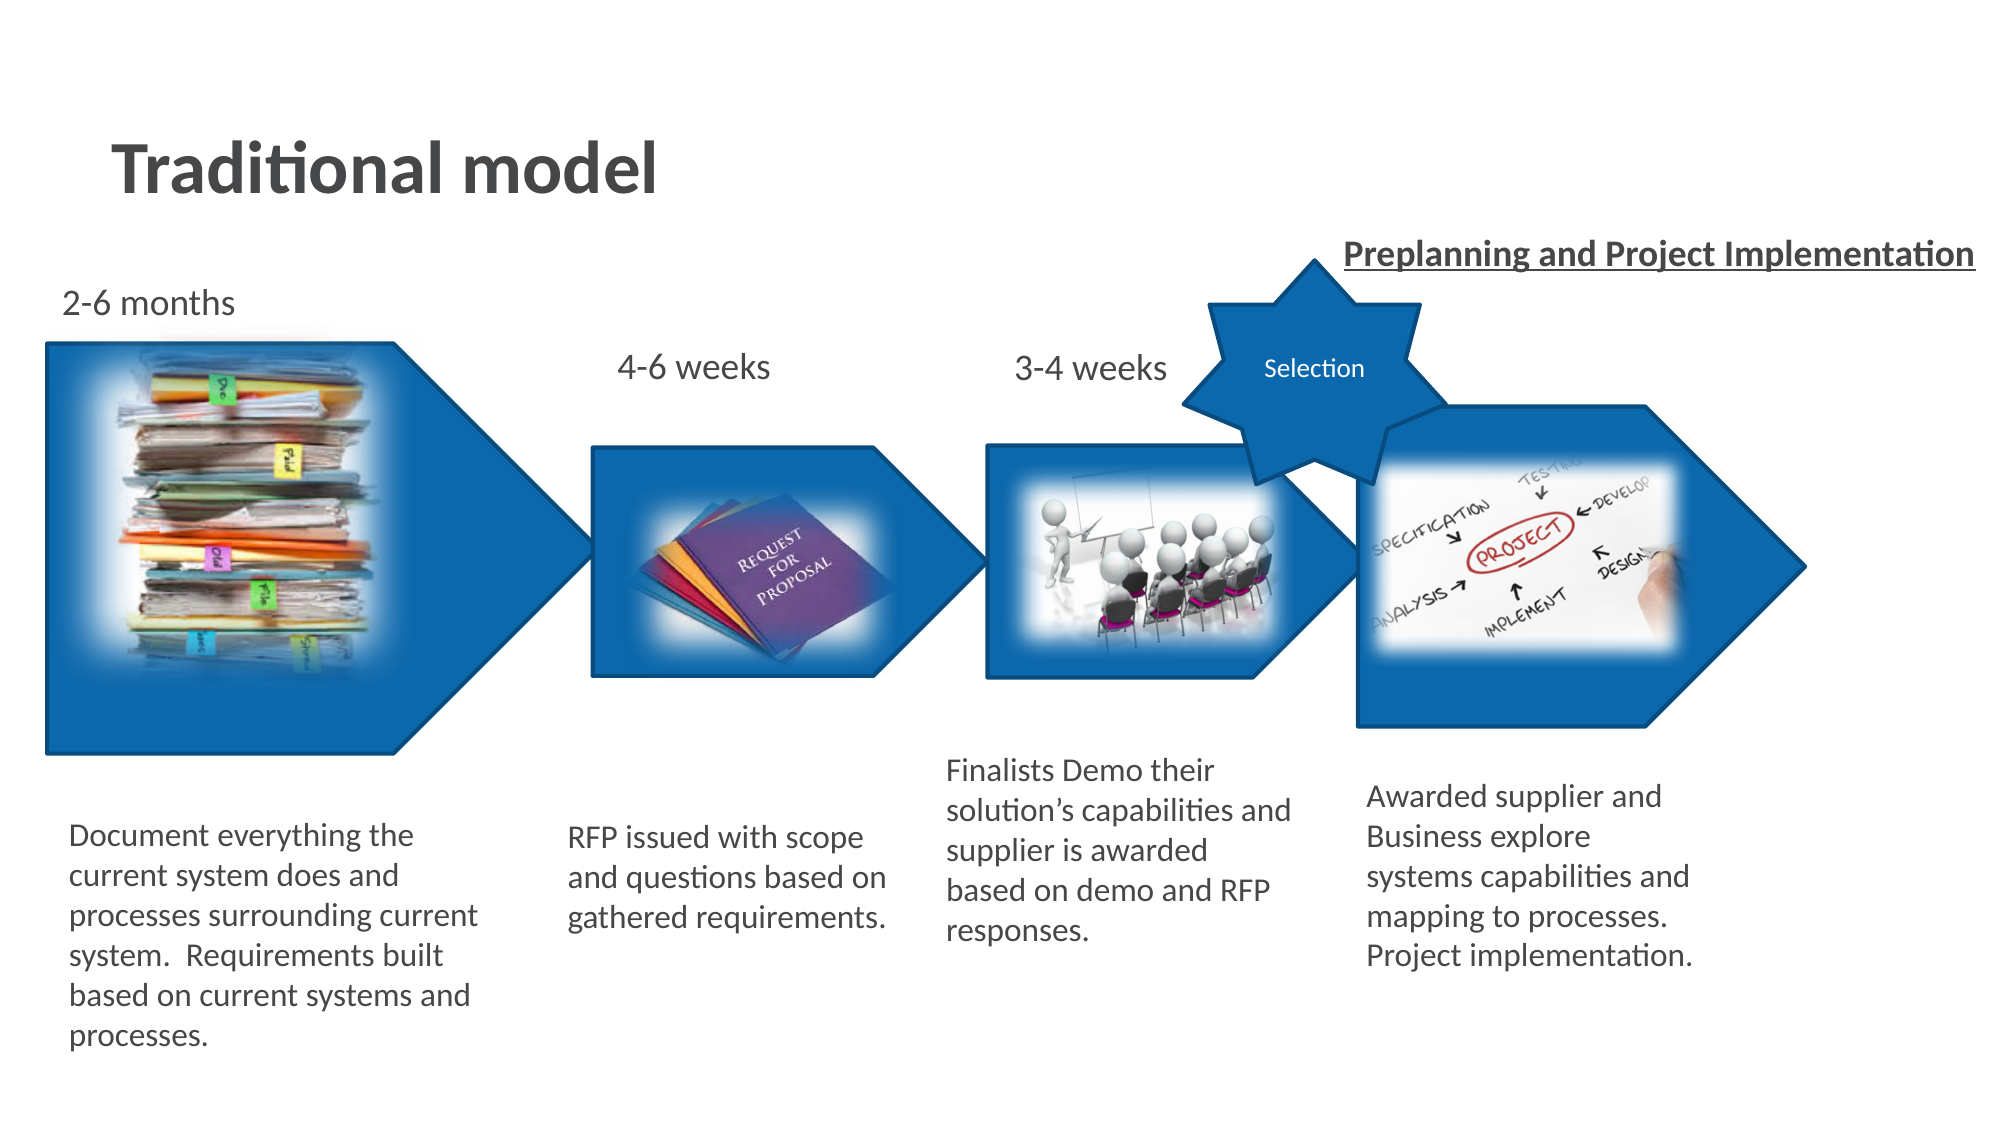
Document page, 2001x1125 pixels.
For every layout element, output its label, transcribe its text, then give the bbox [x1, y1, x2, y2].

text_box 3-4 weeks [999, 335, 1221, 396]
text_box Selection [1181, 258, 1448, 478]
text_box [1302, 491, 1352, 632]
picture [47, 323, 418, 694]
text_box [1386, 404, 1686, 444]
text_box [985, 443, 1262, 680]
text_box [590, 445, 990, 678]
text_box Awarded supplier and Business explore systems capabilities and mapping to processes. Project implementation. [1351, 766, 1711, 981]
text_box 4-6 weeks [602, 334, 884, 395]
picture [622, 481, 904, 677]
text_box RFP issued with scope and questions based on gathered requirements. [552, 807, 911, 943]
picture [1357, 446, 1694, 671]
text_box Finalists Demo their solution’s capabilities and supplier is awarded based on demo and RFP responses. [931, 740, 1311, 956]
text_box Document everything the current system does and processes surrounding current system. Requirements built based on current systems and processes. [54, 806, 497, 1061]
text_box [1355, 456, 1808, 729]
picture [999, 459, 1297, 664]
text_box Preplanning and Project Implementation [1317, 221, 2000, 282]
text_box 2-6 months [47, 270, 389, 323]
text_box . [45, 369, 590, 756]
text_box Traditional model [96, 70, 1897, 258]
